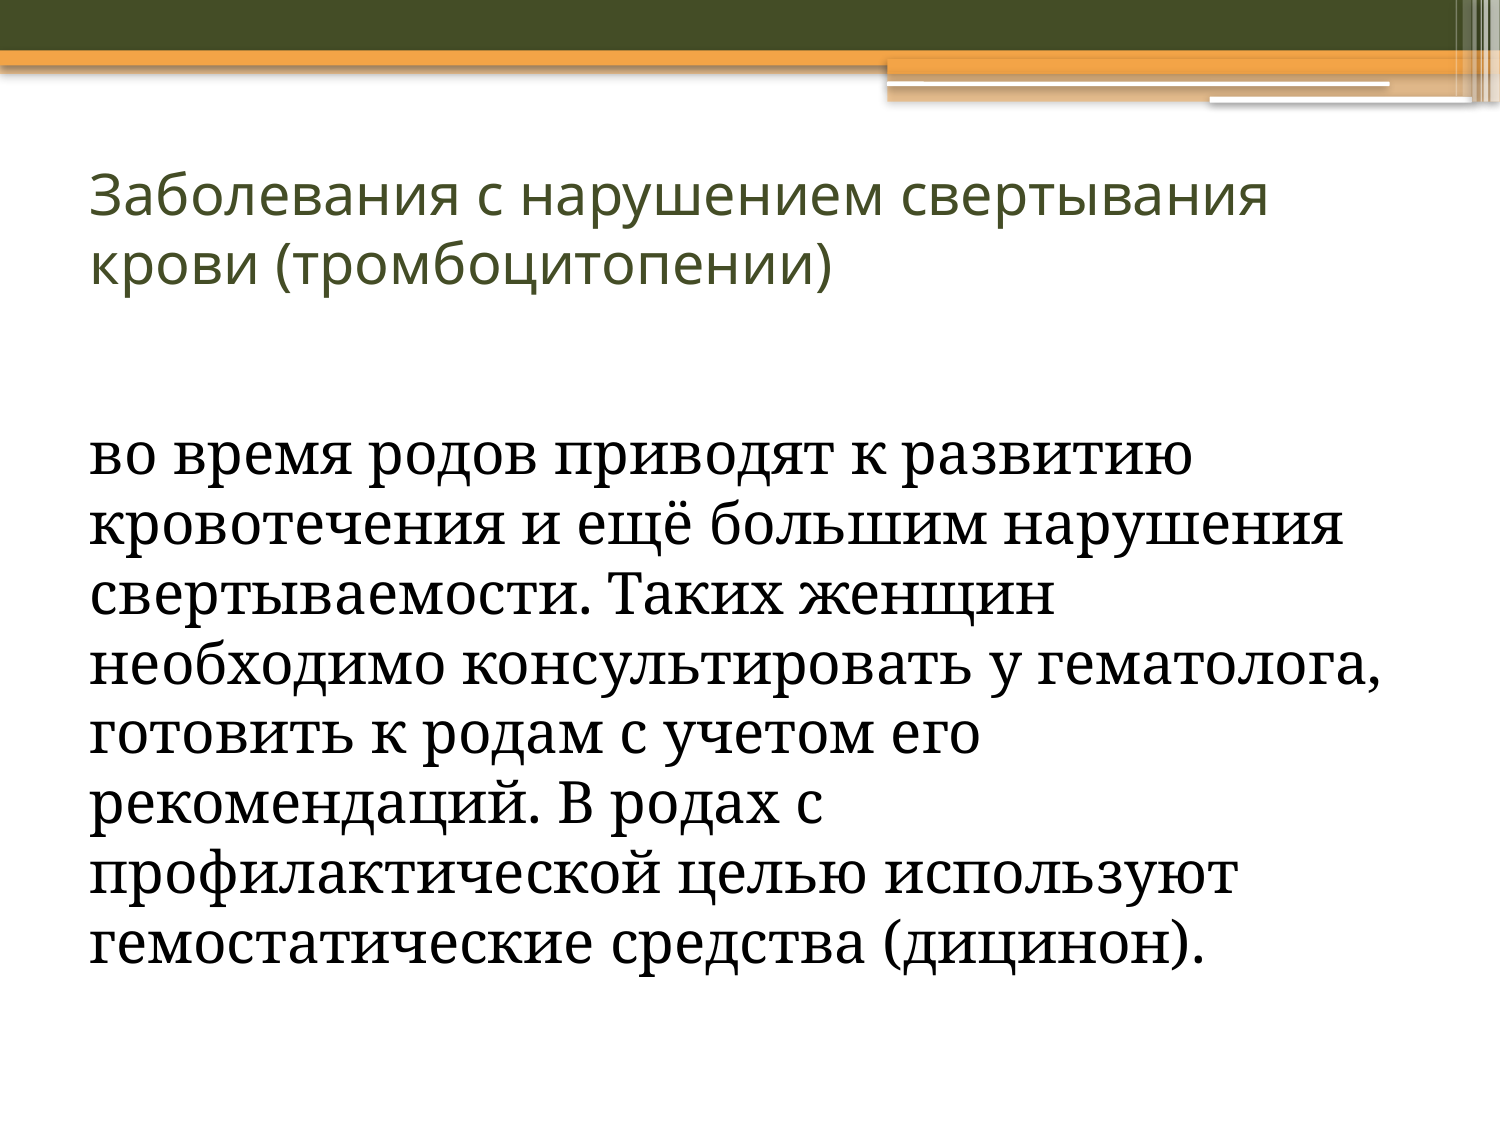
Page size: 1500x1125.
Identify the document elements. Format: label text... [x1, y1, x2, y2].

list во время родов приводят к развитию кровотечения и ещё большим нарушения свертываемости. Таких женщин необходимо консультировать у гематолога, готовить к родам с учетом его рекомендаций. В родах с профилактической целью используют гемостатические средства (дицинон). [75, 408, 1425, 1094]
title Заболевания с нарушением свертывания крови (тромбоцитопении) [75, 149, 1425, 374]
